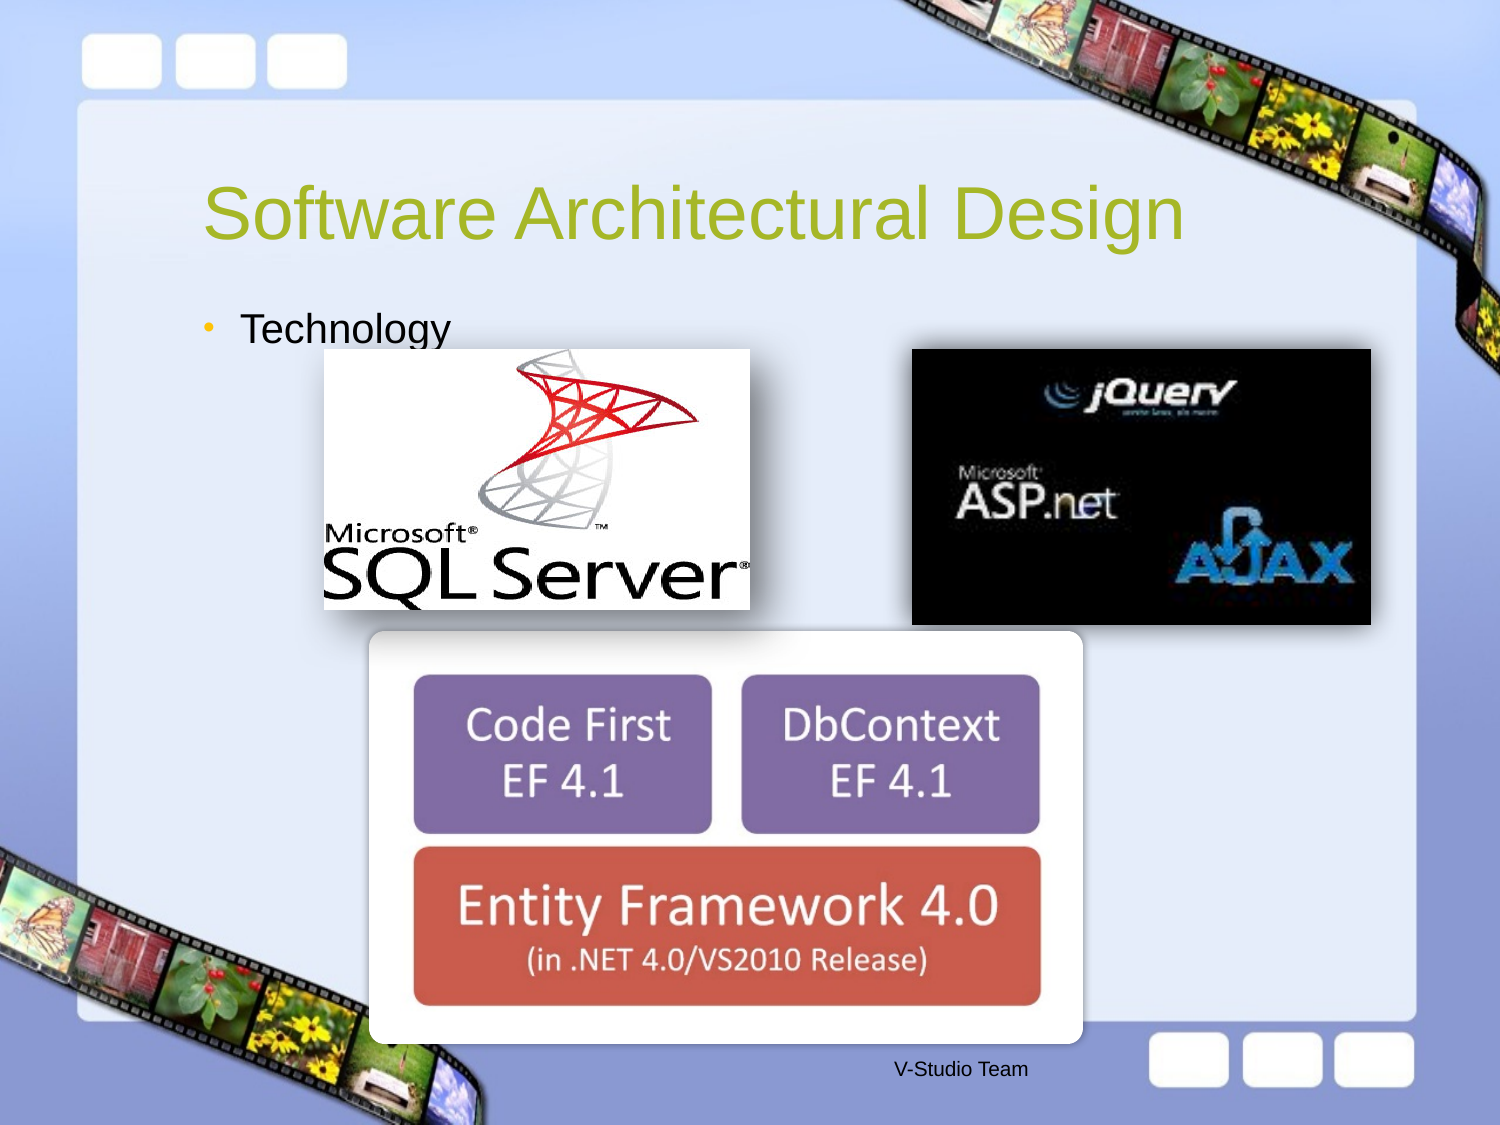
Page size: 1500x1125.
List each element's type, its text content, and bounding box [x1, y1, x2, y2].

slide_number V-Studio Team [853, 1050, 1044, 1091]
title Software Architectural Design [187, 62, 1313, 263]
picture [0, 0, 1500, 1125]
list Technology [187, 299, 1313, 1025]
